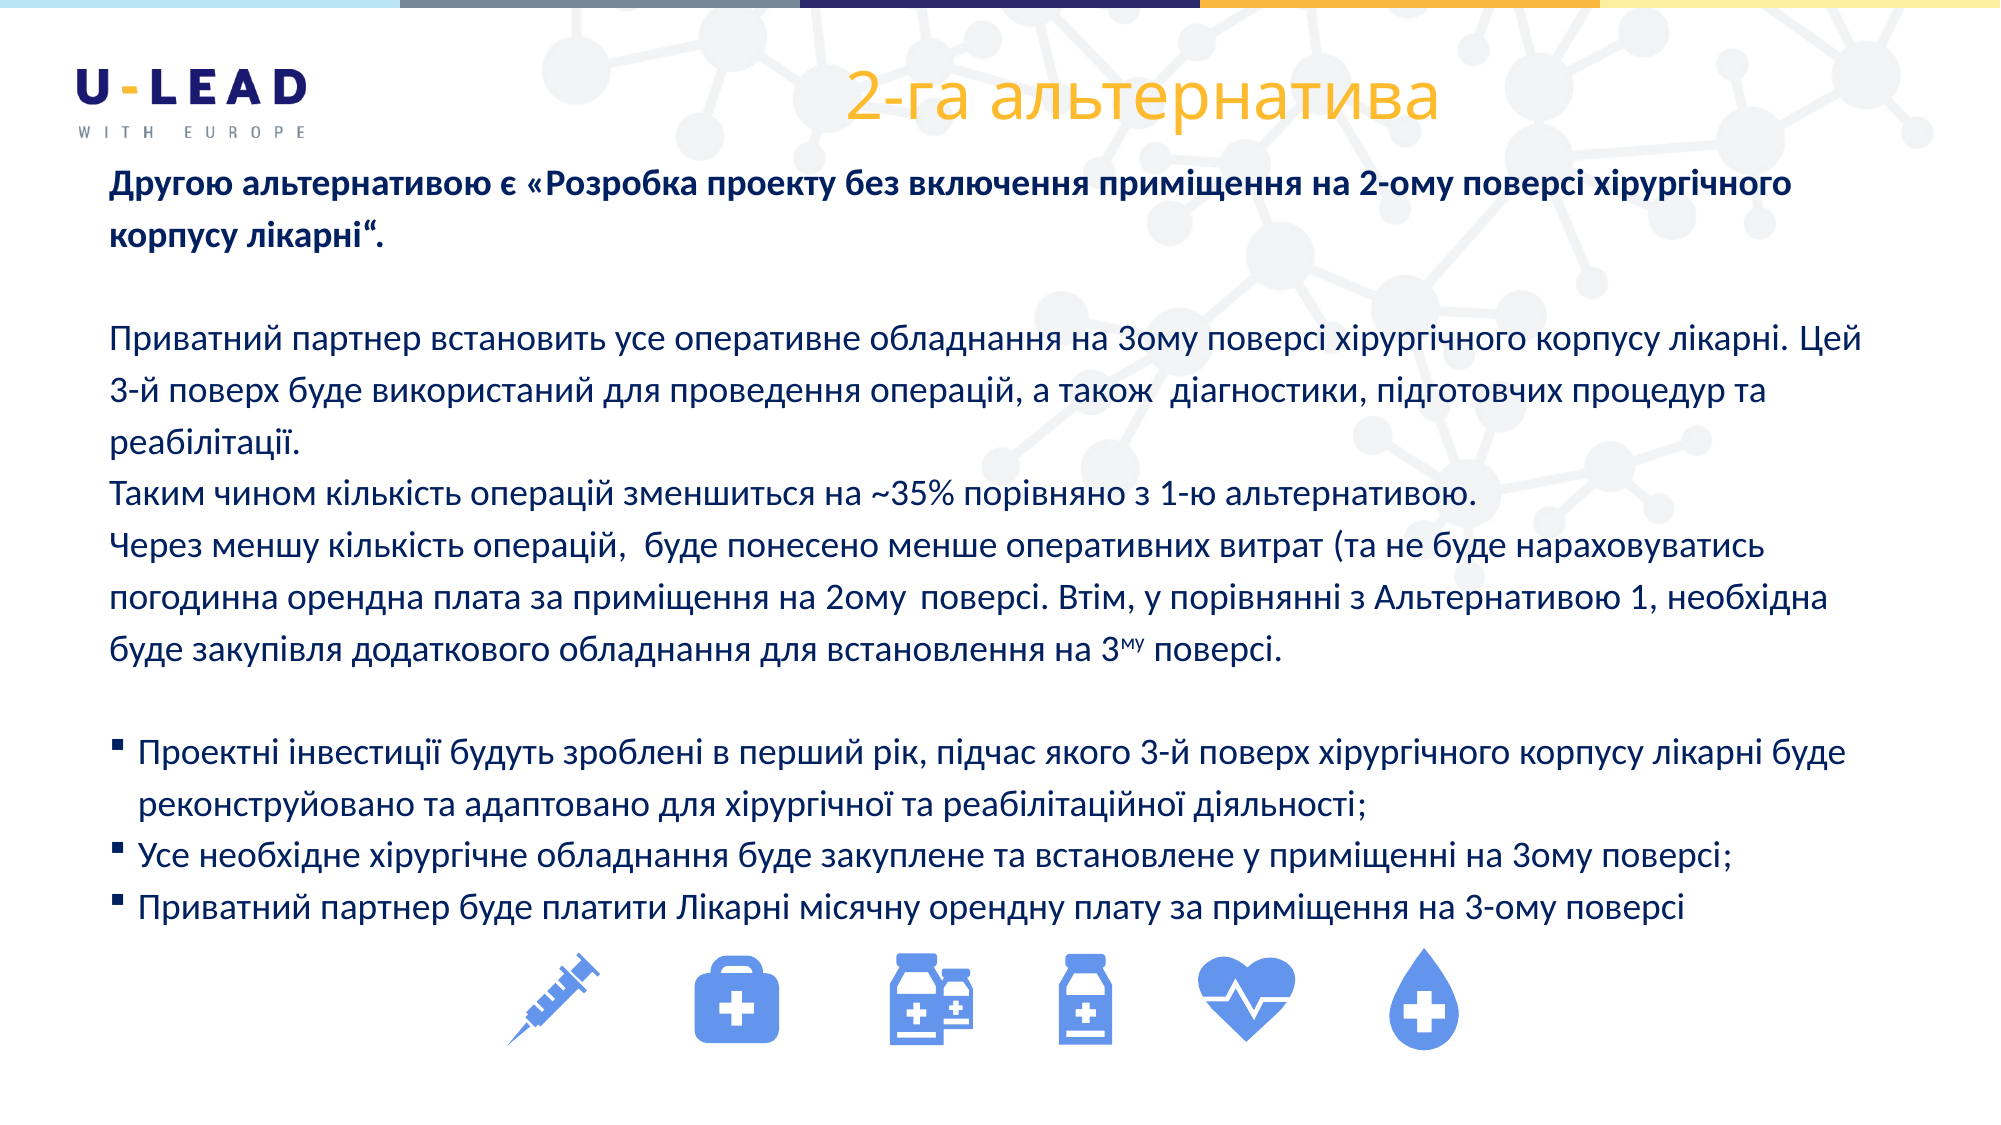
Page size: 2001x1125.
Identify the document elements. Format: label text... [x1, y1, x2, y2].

text_box [1058, 953, 1113, 1045]
picture [0, 0, 2000, 707]
text_box Другою альтернативою є «Розробка проекту без включення приміщення на 2-ому поверсі хірургічного корпусу лікарні“. Приватний партнер встановить усе оперативне обладнання на 3ому поверсі хірургічного корпусу лікарні. Цей 3-й поверх буде використаний для проведення операцій, а також діагностики, підготовчих процедур та реабілітації. Таким чином кількість операцій зменшиться на ~35% порівняно з 1-ю альтернативою. Через меншу кількість операцій, буде понесено менше оперативних витрат (та не буде нараховуватись погодинна орендна плата за приміщення на 2ому поверсі. Втім, у порівнянні з Альтернативою 1, необхідна буде закупівля додаткового обладнання для встановлення на 3му поверсі. Проектні інвестиції будуть зроблені в перший рік, підчас якого 3-й поверх хірургічного корпусу лікарні буде реконструйовано та адаптовано для хірургічної та реабілітаційної діяльності; Усе необхідне хірургічне обладнання буде закуплене та встановлене у приміщенні на 3ому поверсі; Приватний партнер буде платити Лікарні місячну орендну плату за приміщення на 3-ому поверсі [94, 143, 1906, 935]
text_box [1389, 948, 1459, 1051]
text_box [889, 953, 973, 1046]
title 2-га альтернатива [415, 54, 1873, 139]
text_box [694, 955, 780, 1044]
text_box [1198, 956, 1296, 1042]
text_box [506, 952, 601, 1047]
